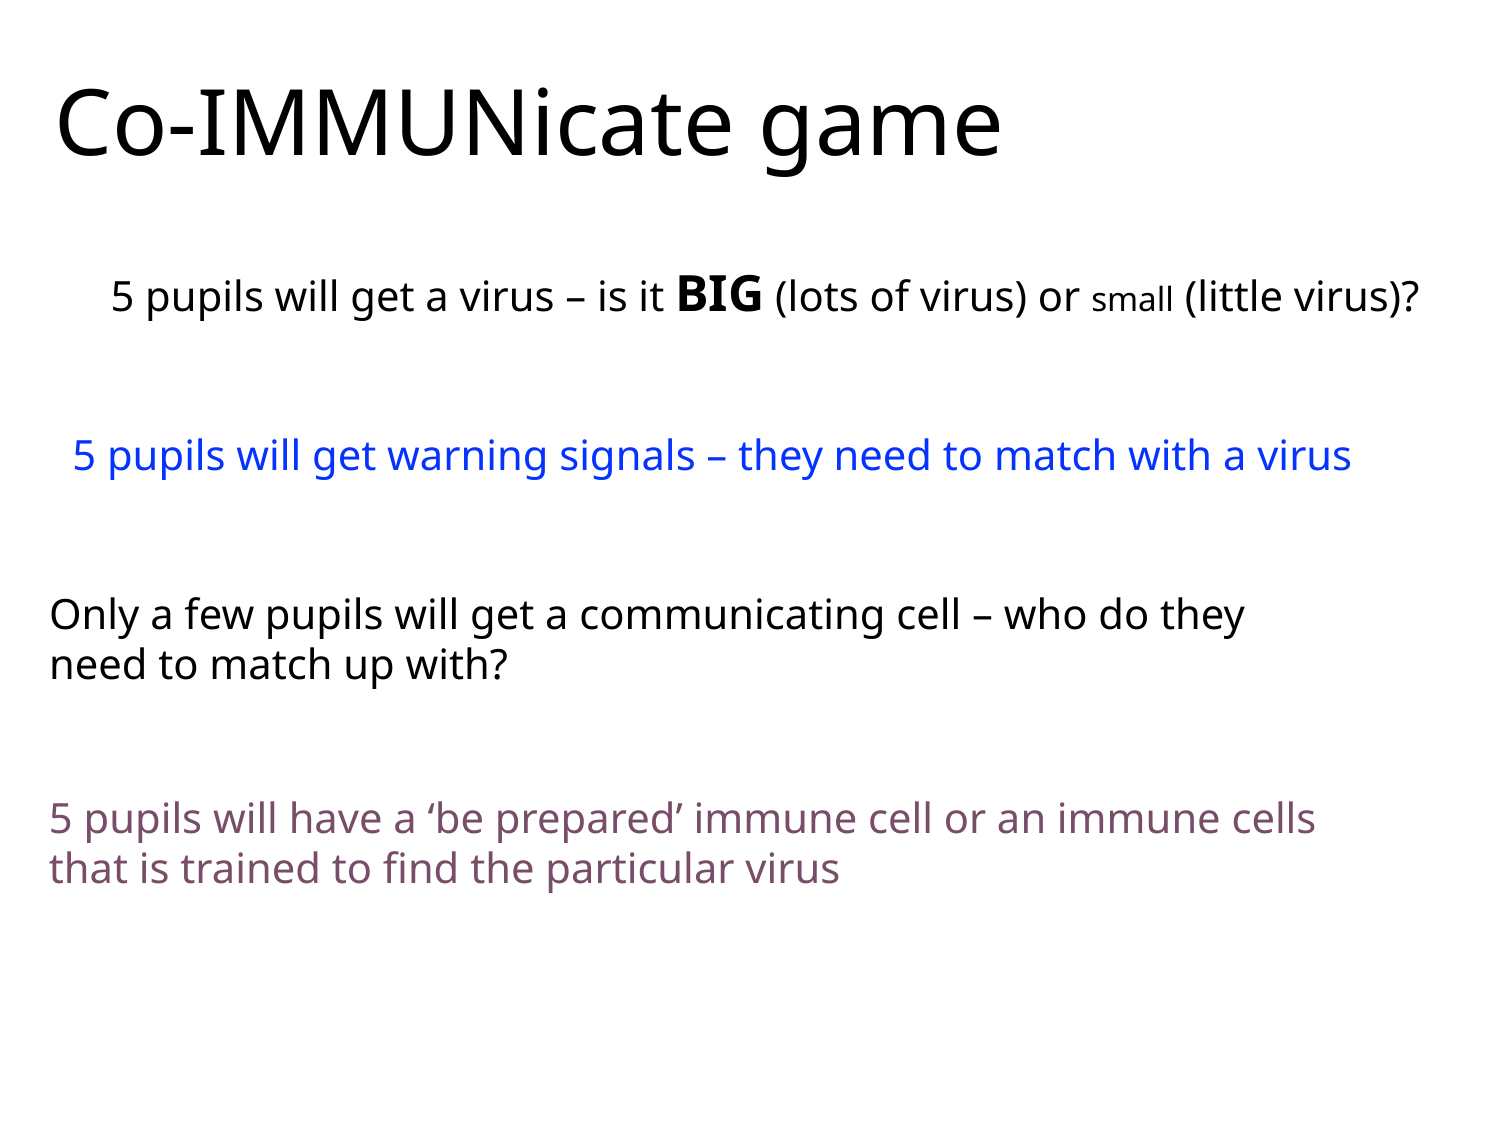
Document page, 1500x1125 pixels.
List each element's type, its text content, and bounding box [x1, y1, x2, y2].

title Co-IMMUNicate game [39, 17, 1334, 235]
text_box 5 pupils will get warning signals – they need to match with a virus [57, 421, 1368, 487]
text_box Only a few pupils will get a communicating cell – who do they need to match up with? [34, 580, 1334, 695]
text_box 5 pupils will have a ‘be prepared’ immune cell or an immune cells that is trained to find the particular virus [34, 784, 1418, 900]
text_box 5 pupils will get a virus – is it BIG (lots of virus) or small (little virus)? [95, 254, 1435, 329]
